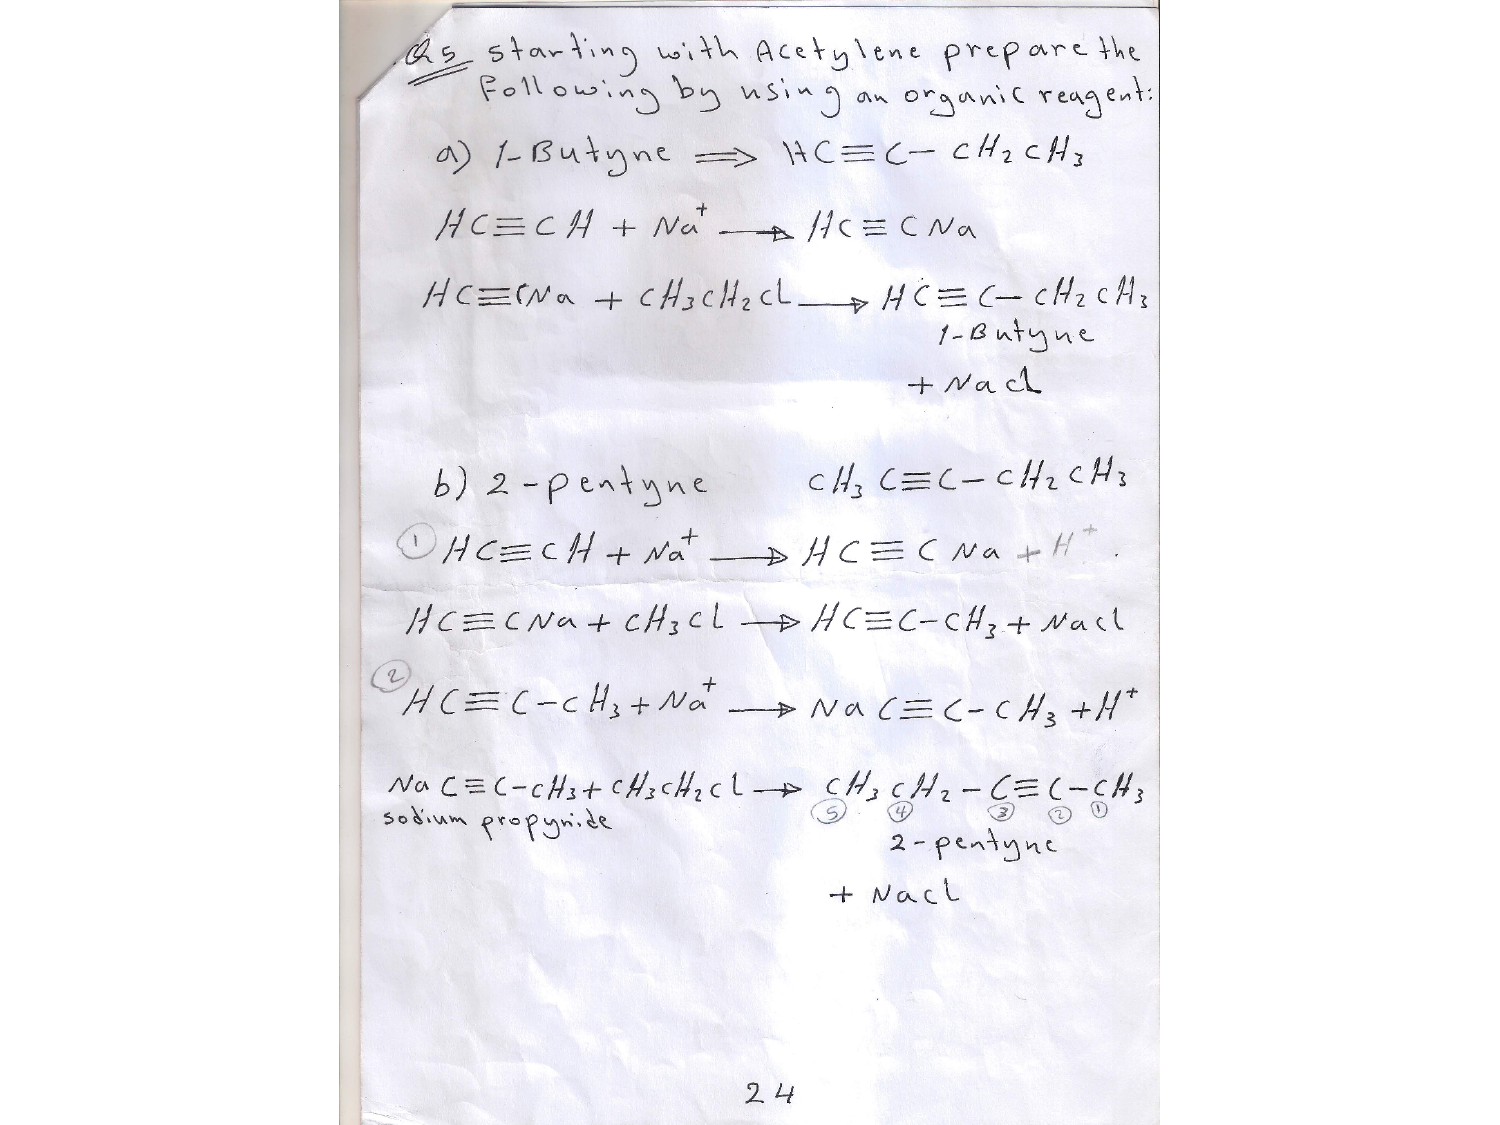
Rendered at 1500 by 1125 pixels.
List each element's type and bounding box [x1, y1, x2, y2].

picture [339, 0, 1161, 1125]
